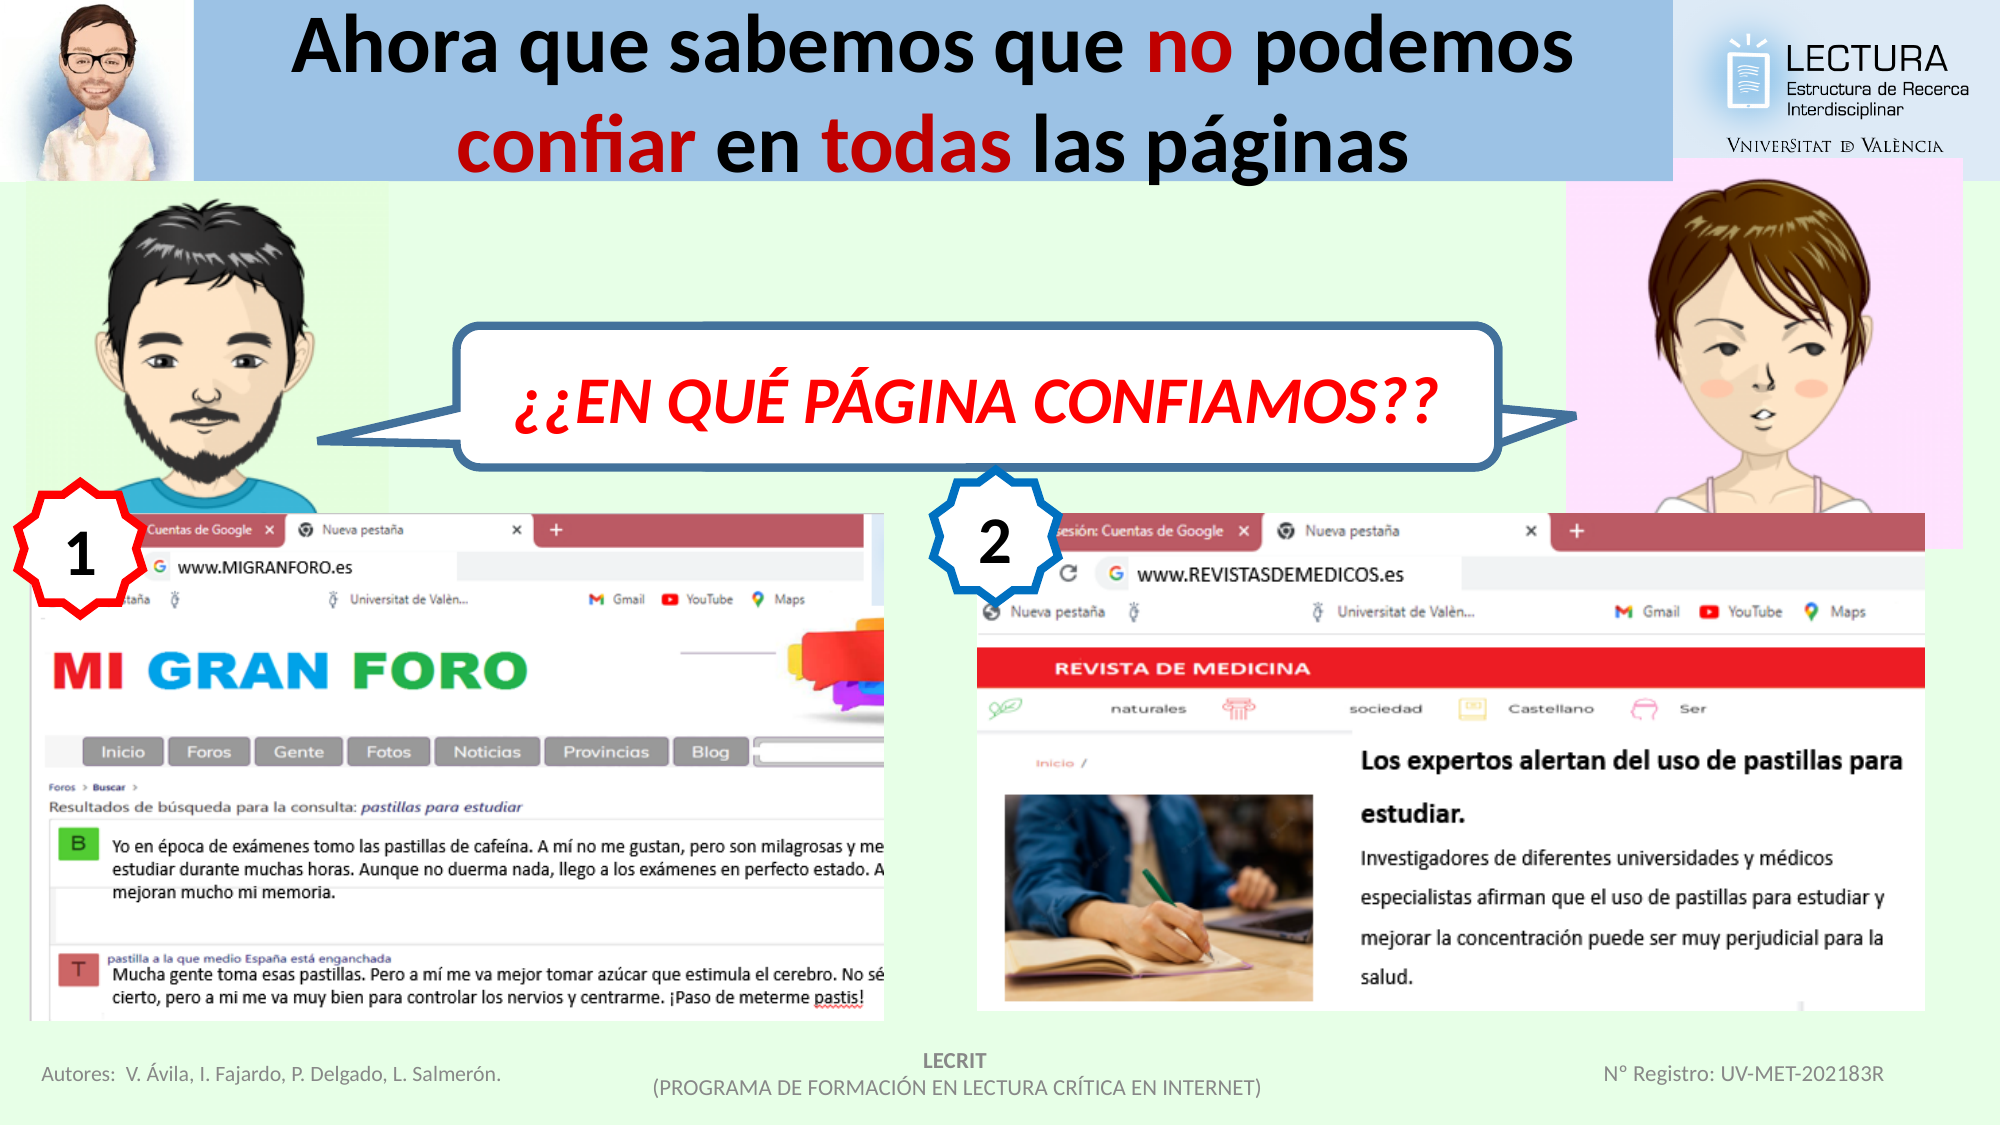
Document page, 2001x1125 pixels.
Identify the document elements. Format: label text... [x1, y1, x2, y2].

picture [977, 0, 2000, 1011]
text_box 1 [17, 553, 23, 574]
text_box [1499, 408, 1560, 444]
text_box 2 [933, 469, 1052, 591]
text_box ¿¿EN QUÉ PÁGINA CONFIAMOS?? [395, 325, 1499, 468]
title Ahora que sabemos que no podemos confiar en todas las páginas [197, 0, 1673, 182]
footer LECRIT (PROGRAMA DE FORMACIÓN EN LECTURA CRÍTICA EN INTERNET) [500, 1042, 1410, 1103]
picture [0, 0, 885, 1021]
slide_number Autores: V. Ávila, I. Fajardo, P. Delgado, L. Salmerón. [26, 1042, 500, 1103]
slide_number Nº Registro: UV-MET-202183R [1433, 1042, 1900, 1103]
